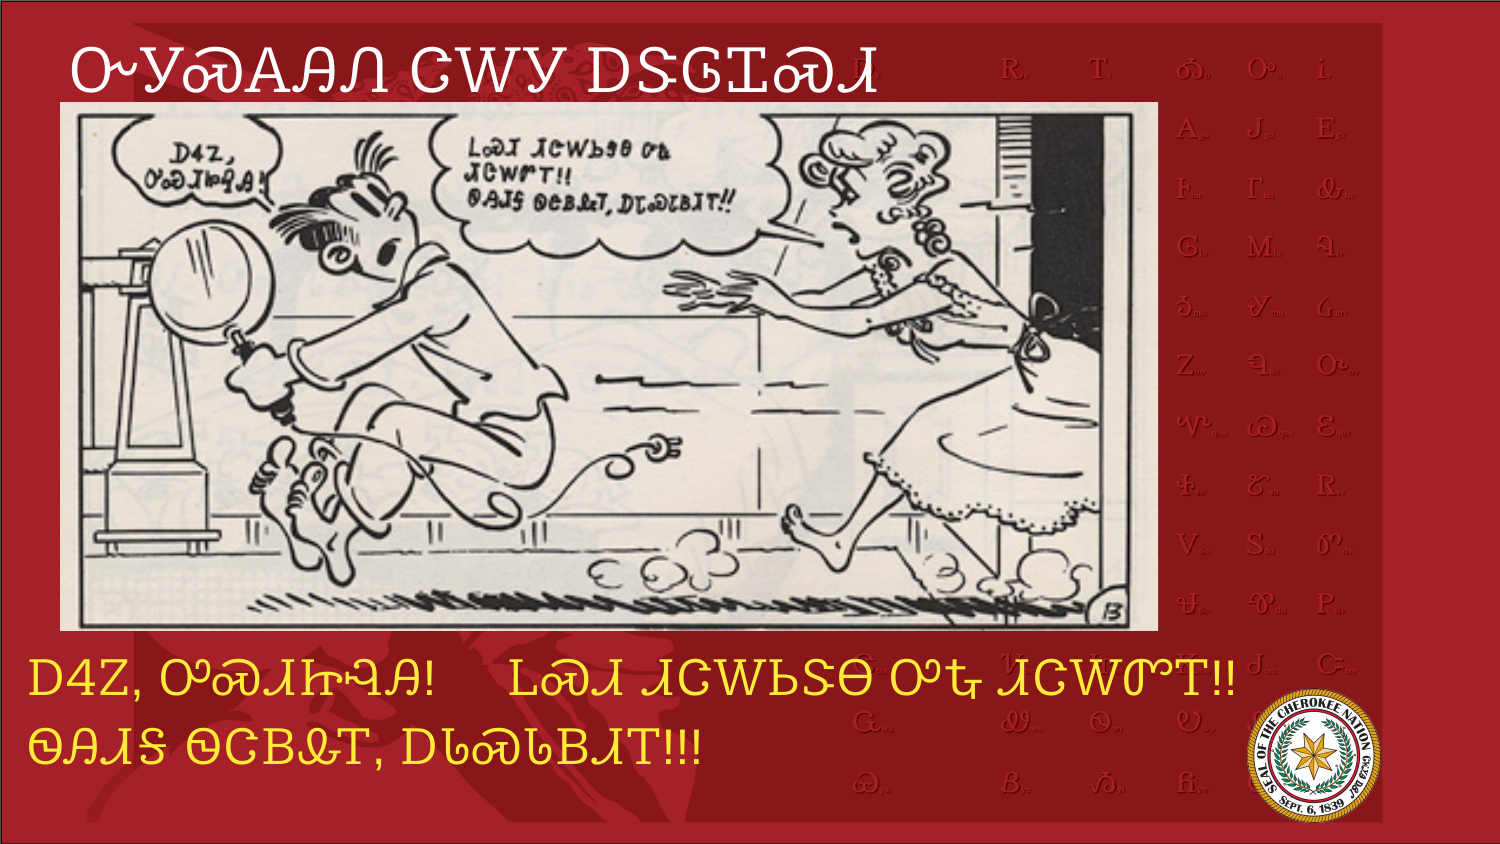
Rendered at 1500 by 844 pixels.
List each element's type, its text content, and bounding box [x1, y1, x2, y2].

picture [0, 0, 1500, 844]
title ᏅᎩᏍᎪᎯᏁ ᏣᎳᎩ ᎠᏕᎶᏆᏍᏗ [53, 7, 1426, 121]
list ᎠᏎᏃ, ᎤᏍᏗᏥᎸᎯ! ᏞᏍᏗ ᏗᏣᎳᏏᏕᎾ ᎤᎿ ᏗᏣᎳᏛᎢ!! ᏫᎯᏗᎦ ᏫᏣᏴᎲᎢ, ᎠᏓᏍᏓᏴᏗᎢ!!! [11, 621, 1400, 801]
